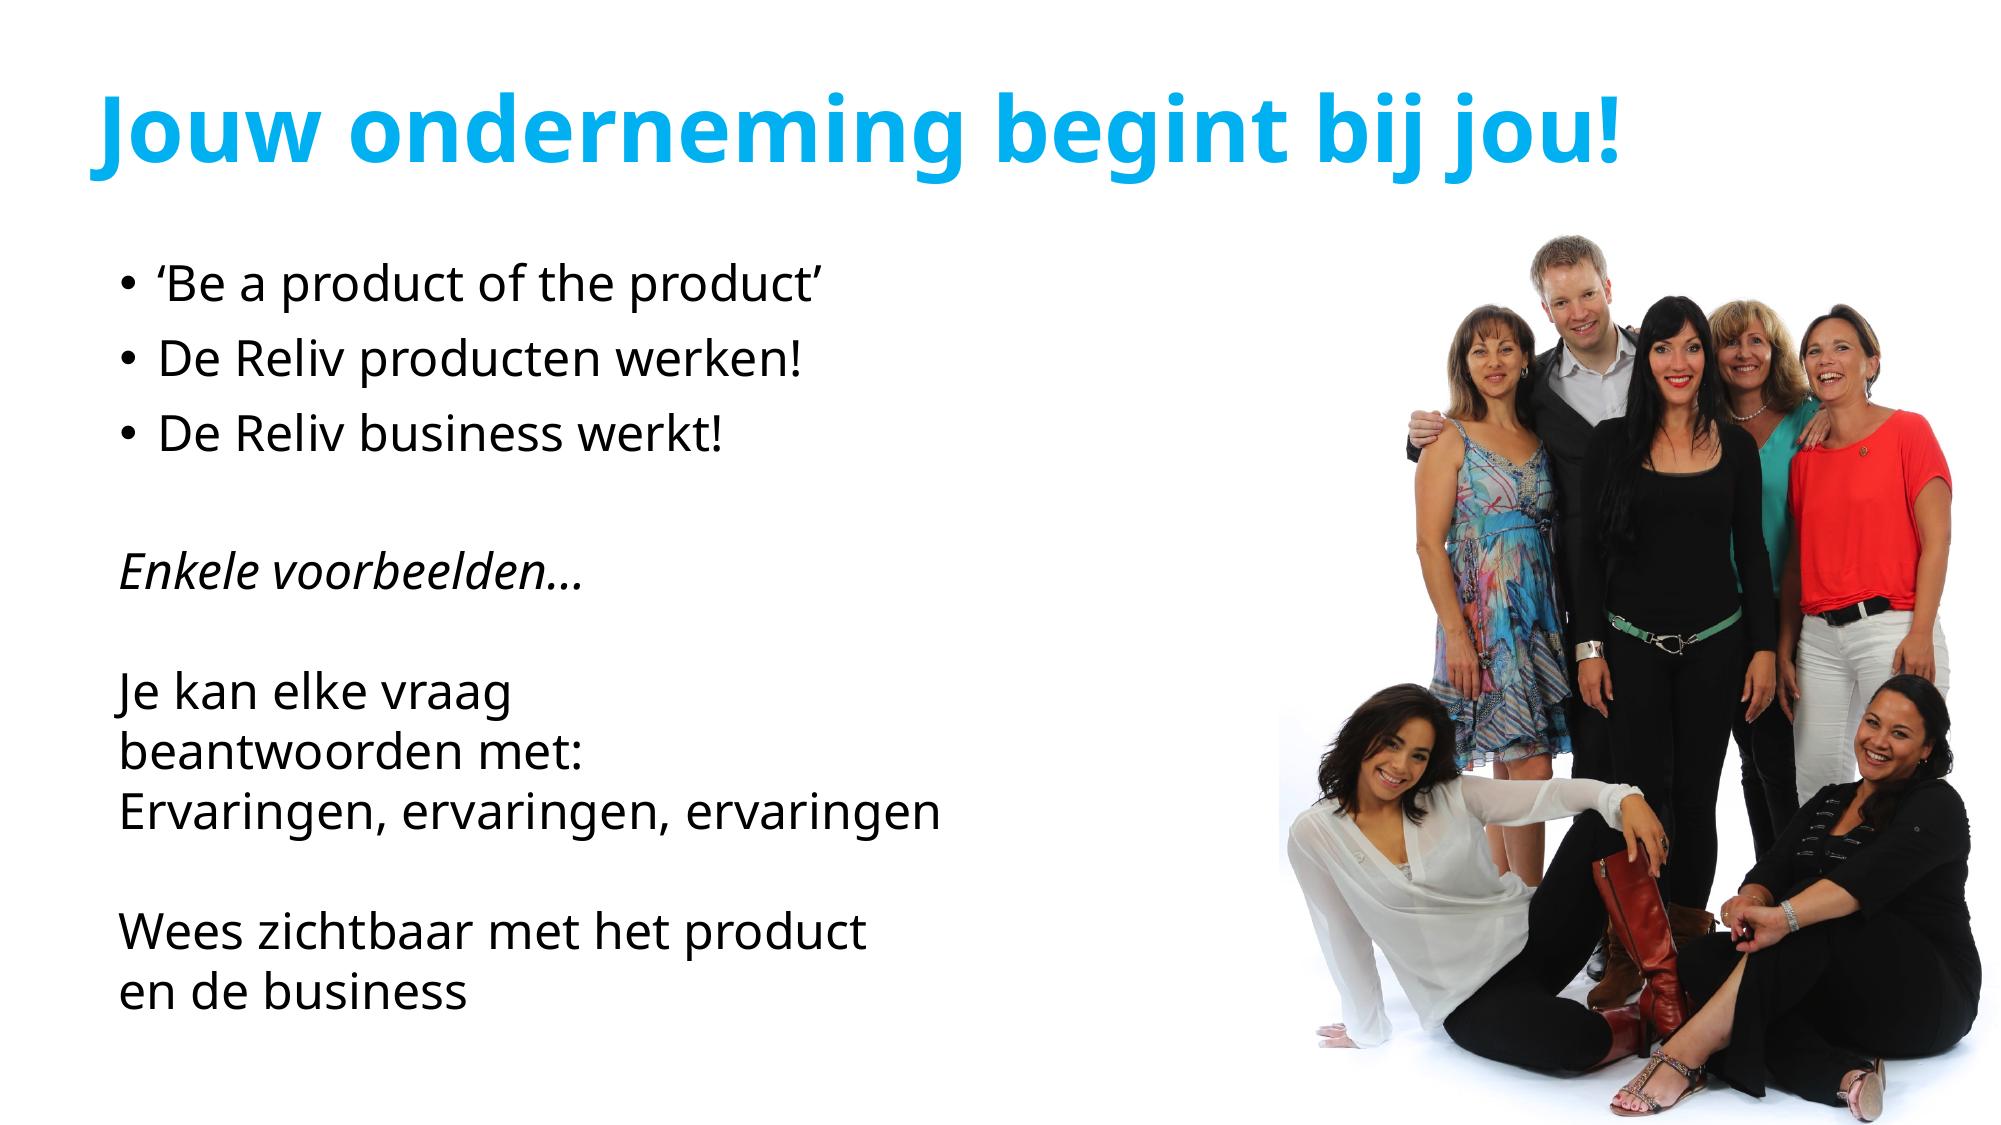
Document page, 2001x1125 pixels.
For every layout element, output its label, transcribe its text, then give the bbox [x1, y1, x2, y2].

text_box Enkele voorbeelden… Je kan elke vraag beantwoorden met: Ervaringen, ervaringen, ervaringen Wees zichtbaar met het product en de business [103, 531, 1050, 1027]
title Jouw onderneming begint bij jou! [82, 35, 1978, 232]
list ‘Be a product of the product’ De Reliv producten werken! De Reliv business werkt! [104, 251, 895, 505]
picture [1279, 149, 1999, 1125]
